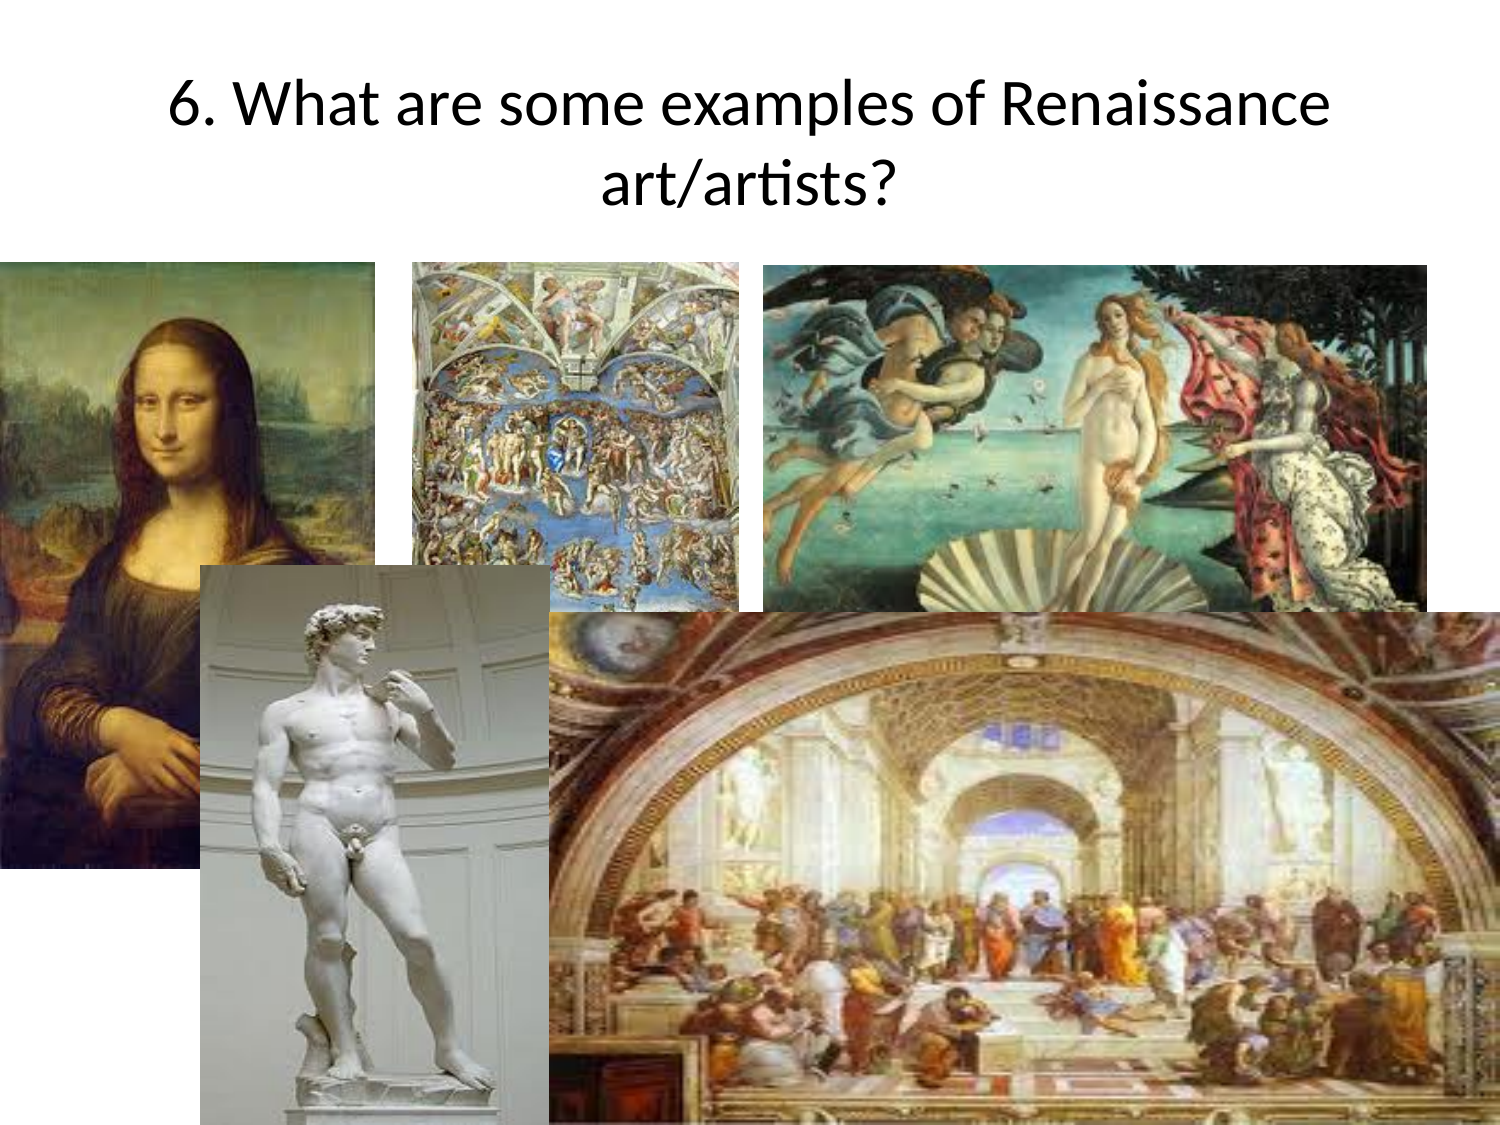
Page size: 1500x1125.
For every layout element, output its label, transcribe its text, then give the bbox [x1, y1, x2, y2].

title 6. What are some examples of Renaissance art/artists? [75, 45, 1425, 233]
picture [0, 262, 1500, 1125]
